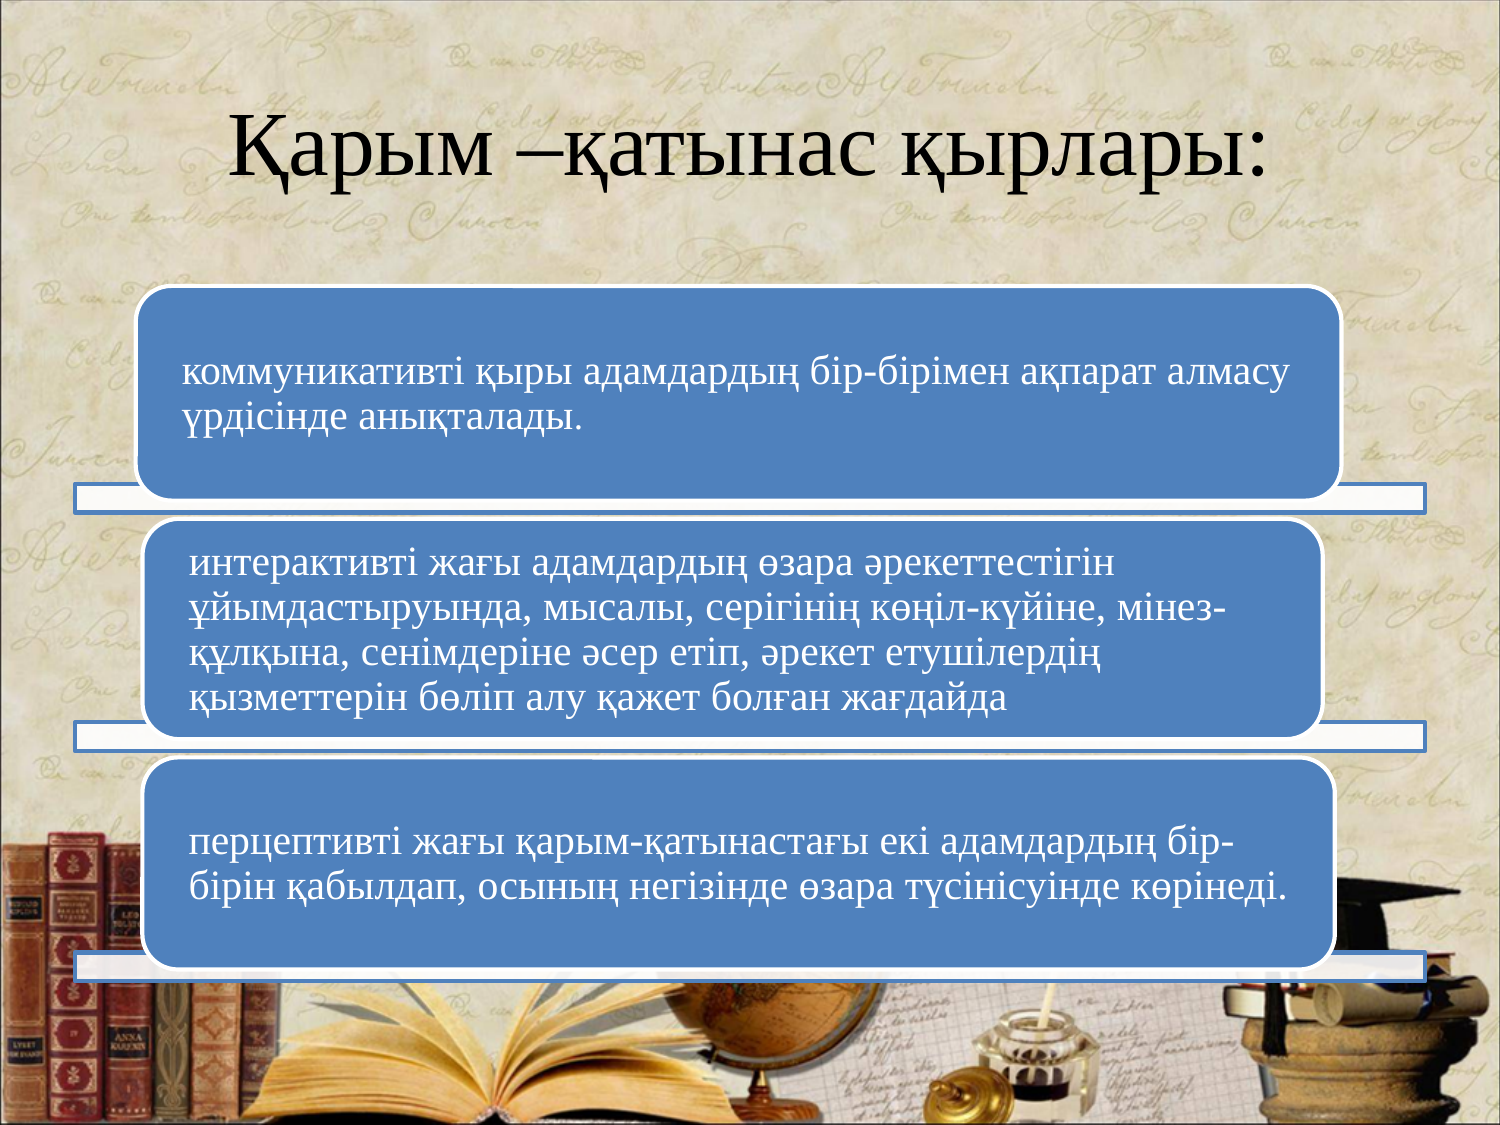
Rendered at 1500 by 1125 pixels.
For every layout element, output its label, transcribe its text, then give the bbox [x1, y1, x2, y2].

picture [0, 0, 1500, 1125]
title Қарым –қатынас қырлары: [75, 45, 1425, 233]
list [74, 262, 1426, 1006]
